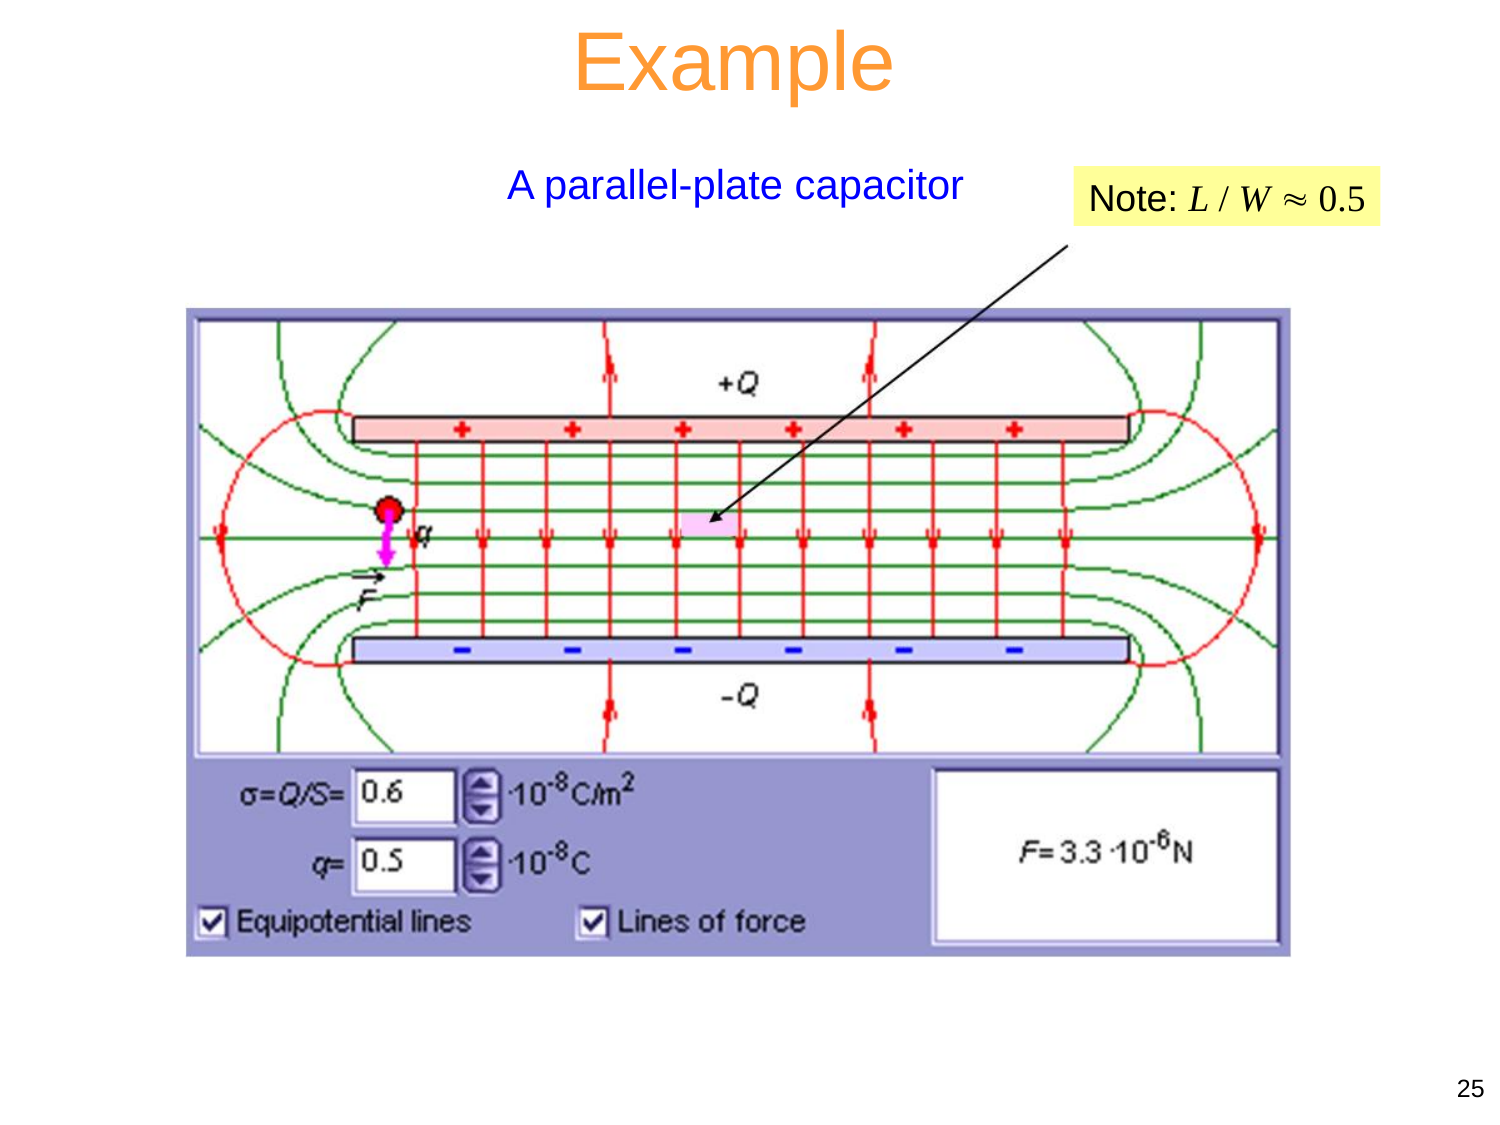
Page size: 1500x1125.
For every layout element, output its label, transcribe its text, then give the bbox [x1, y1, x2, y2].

text_box Example [491, 0, 978, 115]
picture [185, 243, 1293, 958]
text_box Note: L / W  0.5 [1073, 166, 1381, 226]
text_box A parallel-plate capacitor [492, 149, 991, 215]
slide_number 25 [1187, 1050, 1500, 1125]
